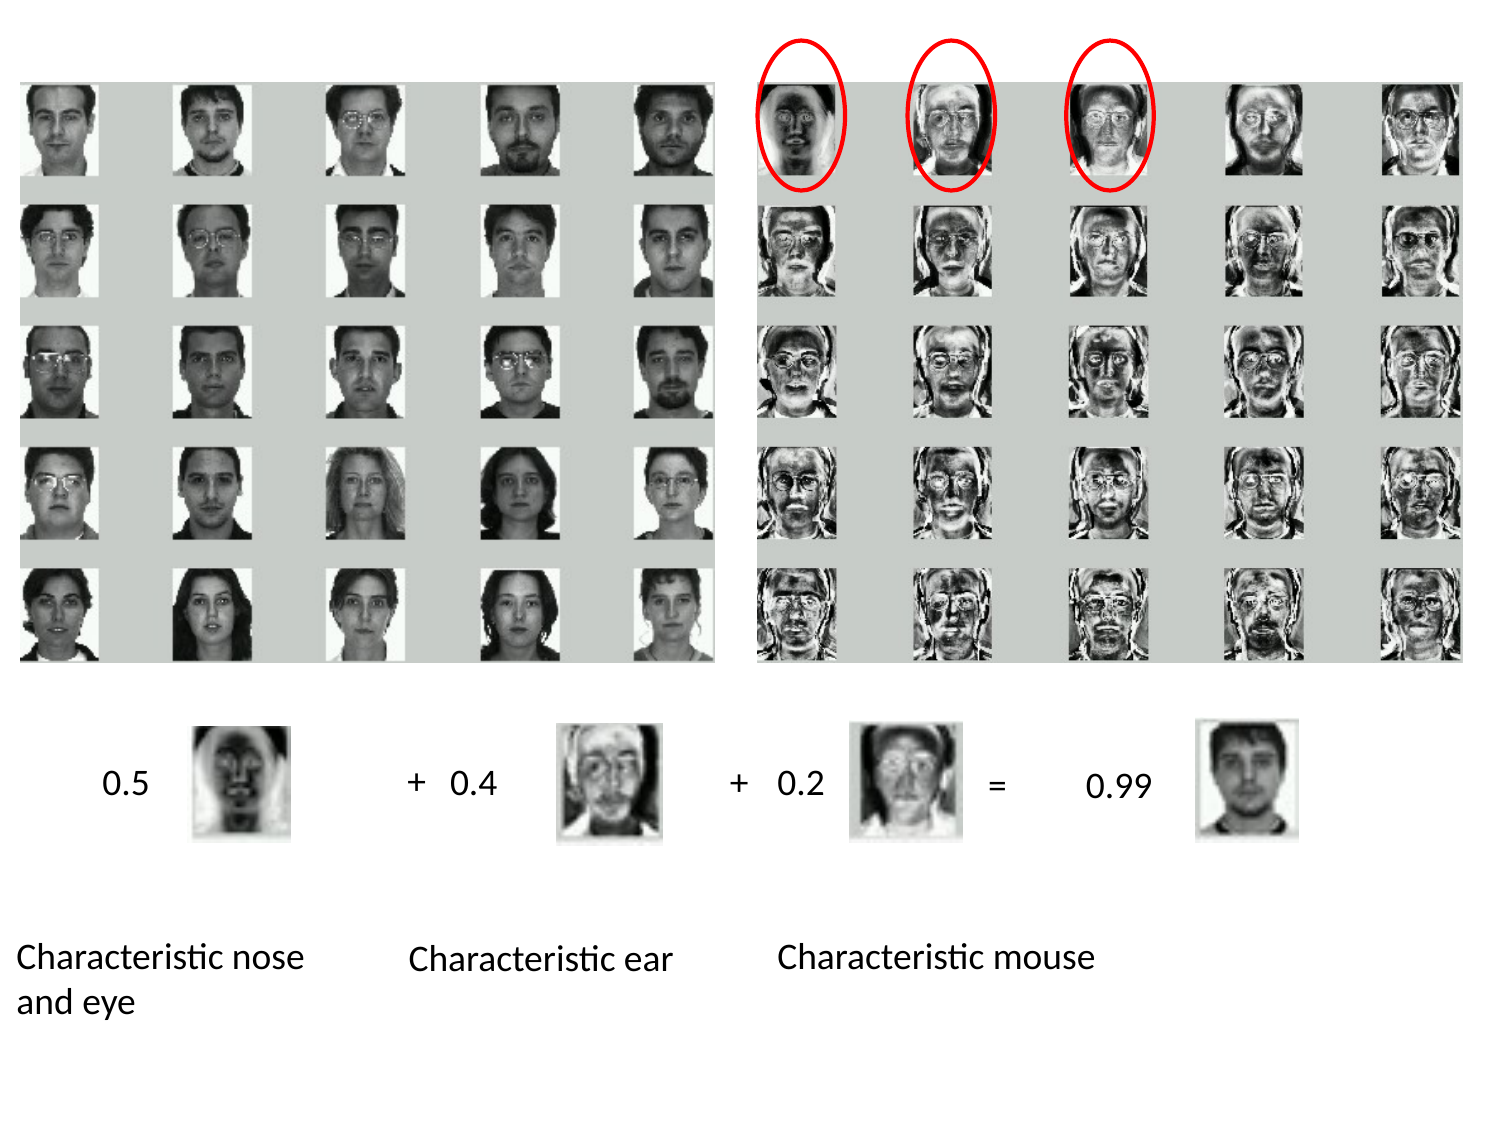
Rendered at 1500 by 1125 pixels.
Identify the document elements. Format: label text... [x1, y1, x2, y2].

text_box Characteristic nose and eye [1, 924, 368, 1030]
text_box + [392, 749, 482, 810]
text_box 0.4 [435, 750, 536, 811]
picture [555, 723, 663, 846]
picture [1194, 716, 1299, 843]
text_box [760, 38, 843, 80]
text_box 0.5 [87, 750, 182, 811]
picture [19, 82, 715, 663]
text_box = [973, 754, 1062, 814]
text_box 0.2 [804, 750, 844, 811]
text_box Characteristic mouse [762, 924, 1129, 985]
text_box Characteristic ear [393, 926, 760, 987]
text_box [910, 38, 993, 80]
picture [849, 719, 963, 843]
text_box 0.99 [1071, 754, 1172, 814]
text_box [1069, 38, 1151, 80]
picture [757, 82, 1463, 663]
text_box + [715, 750, 804, 811]
picture [187, 726, 291, 843]
